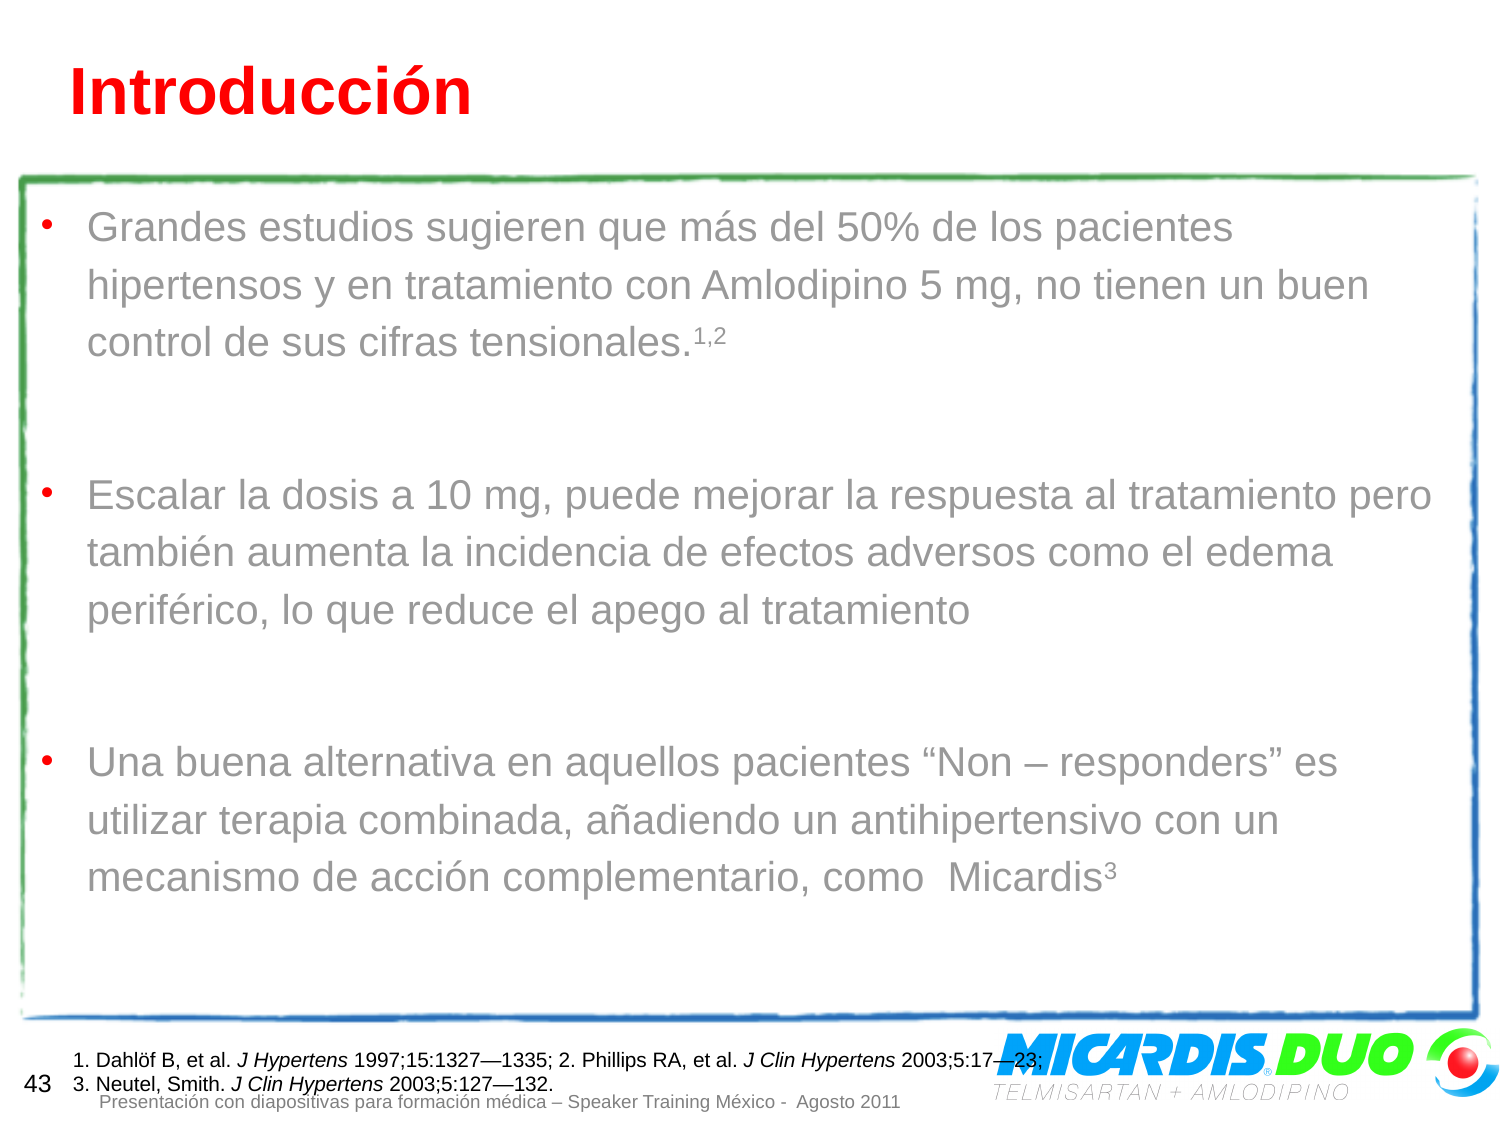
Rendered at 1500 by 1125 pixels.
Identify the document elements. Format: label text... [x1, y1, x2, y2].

picture [17, 171, 1483, 1025]
text_box 1. Dahlöf B, et al. J Hypertens 1997;15:1327—1335; 2. Phillips RA, et al. J Clin Hypertens 2003;5:17—23; 3. Neutel, Smith. J Clin Hypertens 2003;5:127—132. [57, 1040, 1238, 1105]
picture [994, 1028, 1500, 1100]
slide_number 43 [8, 1059, 98, 1110]
list Grandes estudios sugieren que más del 50% de los pacientes hipertensos y en tratamiento con Amlodipino 5 mg, no tienen un buen control de sus cifras tensionales.1,2 Escalar la dosis a 10 mg, puede mejorar la respuesta al tratamiento pero también aumenta la incidencia de efectos adversos como el edema periférico, lo que reduce el apego al tratamiento Una buena alternativa en aquellos pacientes “Non – responders” es utilizar terapia combinada, añadiendo un antihipertensivo con un mecanismo de acción complementario, como Micardis3 [24, 184, 1476, 979]
title Introducción [54, 24, 1317, 151]
picture [1238, 1053, 1245, 1062]
